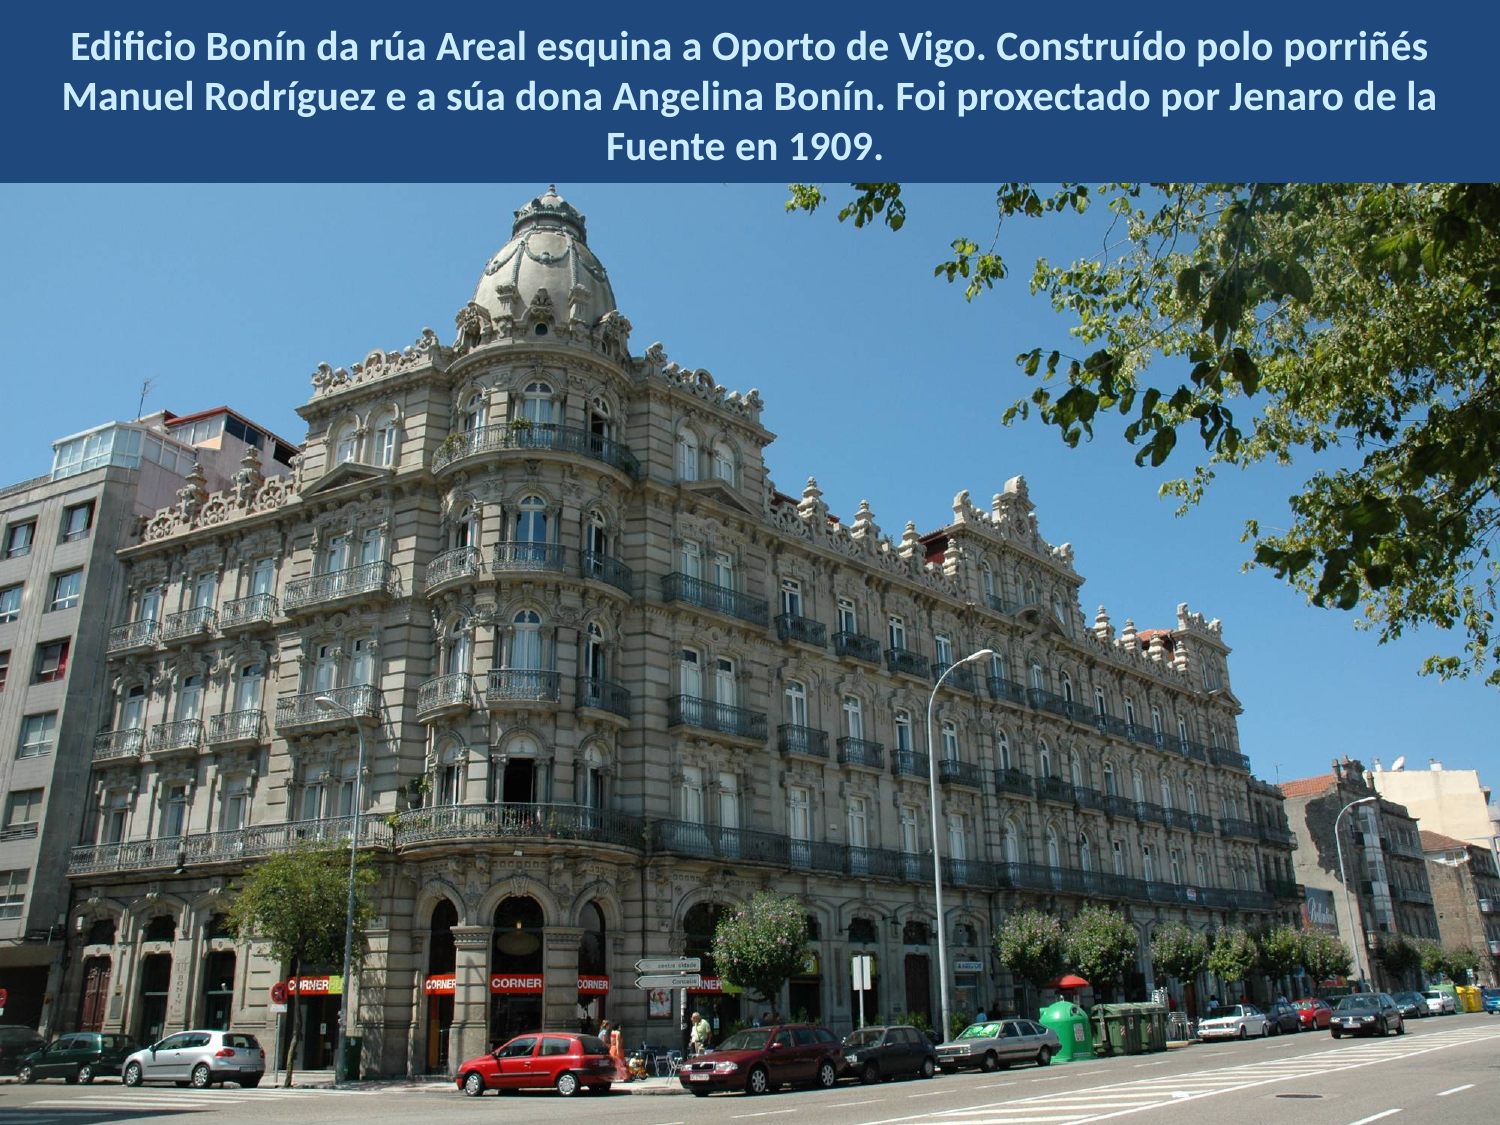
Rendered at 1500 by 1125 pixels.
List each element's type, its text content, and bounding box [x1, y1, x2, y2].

picture [0, 182, 1500, 1125]
title Edificio Bonín da rúa Areal esquina a Oporto de Vigo. Construído polo porriñés Manuel Rodríguez e a súa dona Angelina Bonín. Foi proxectado por Jenaro de la Fuente en 1909. [0, 0, 1500, 182]
